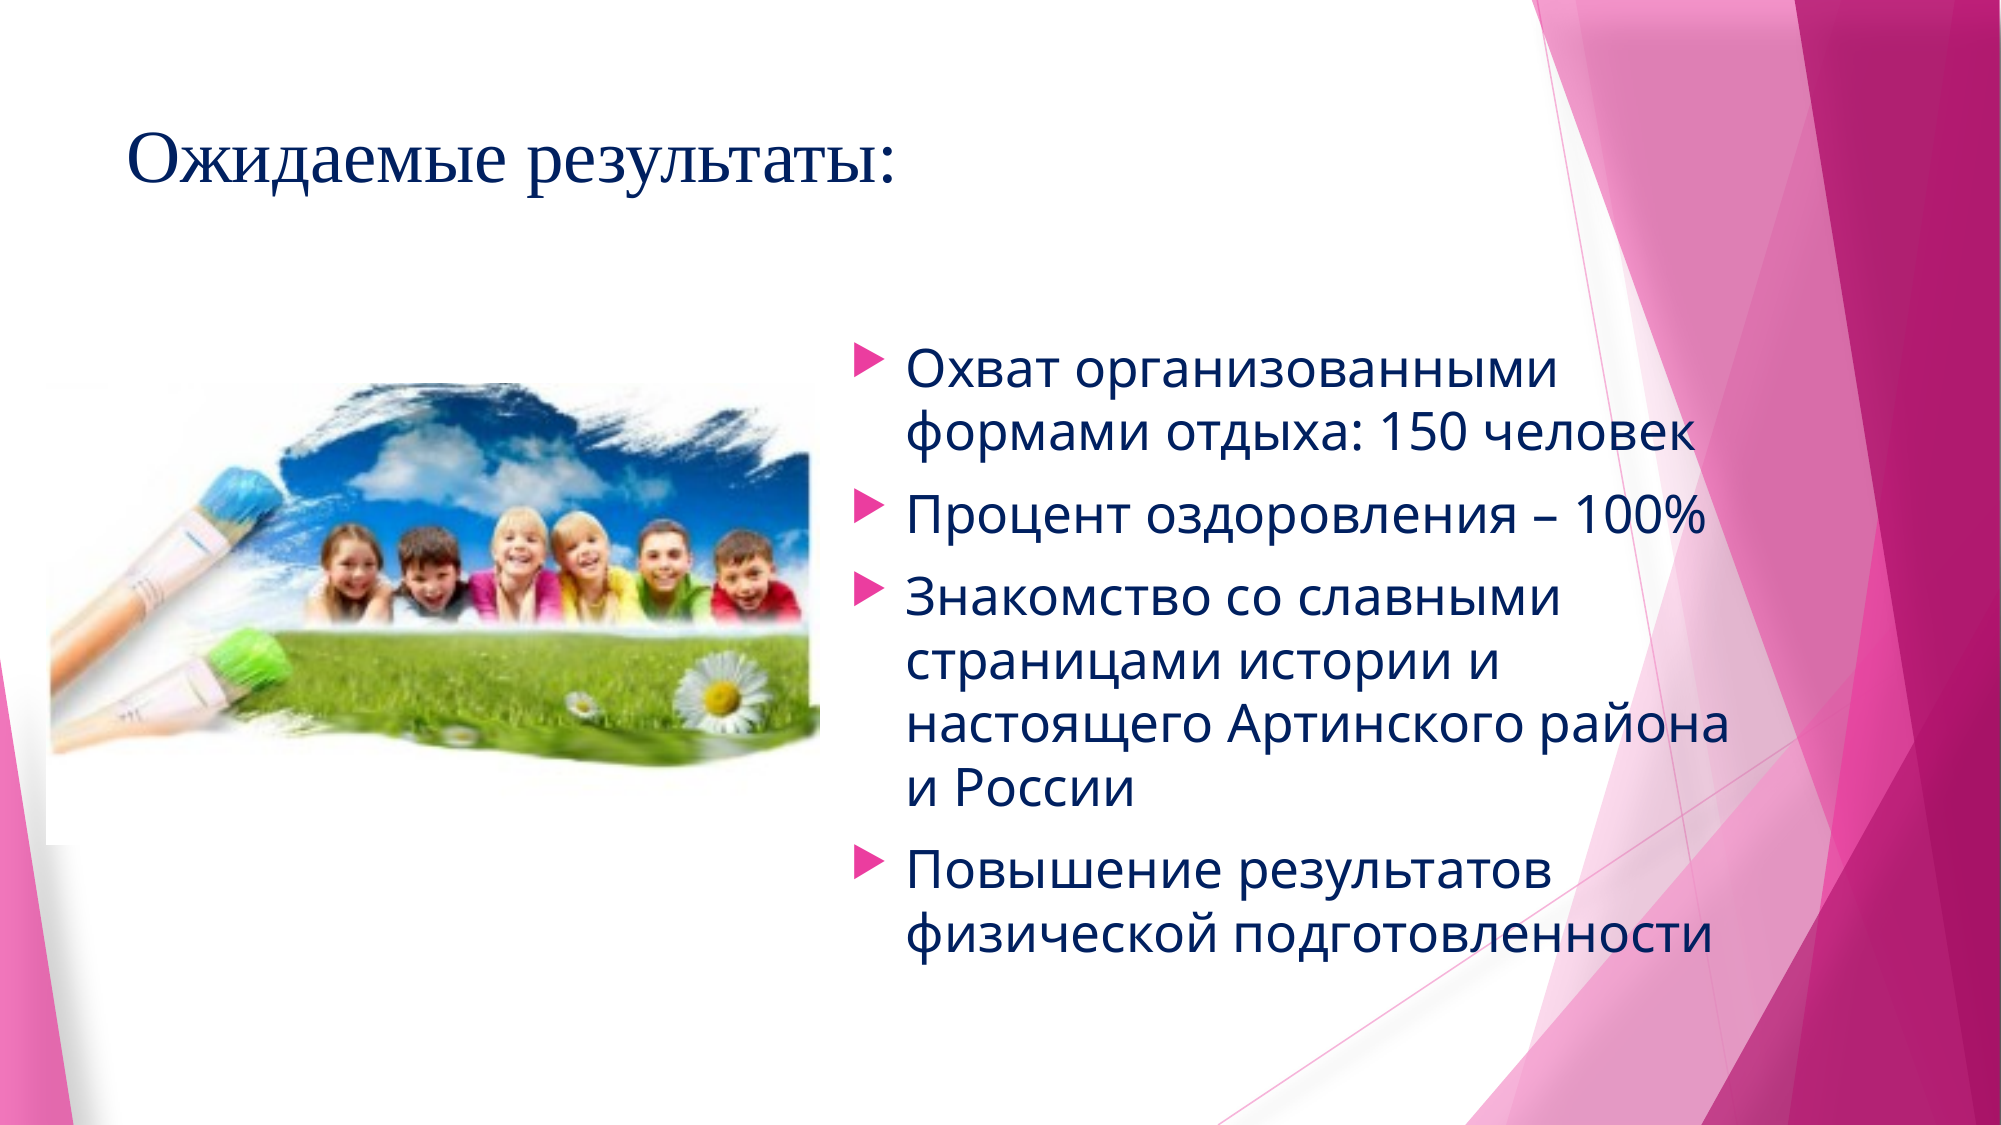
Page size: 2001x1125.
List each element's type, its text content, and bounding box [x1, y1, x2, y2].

title Ожидаемые результаты: [111, 99, 1522, 317]
list Охват организованными формами отдыха: 150 человек Процент оздоровления – 100% Знакомство со славными страницами истории и настоящего Артинского района и России Повышение результатов физической подготовленности [835, 326, 1770, 972]
picture [46, 383, 820, 845]
